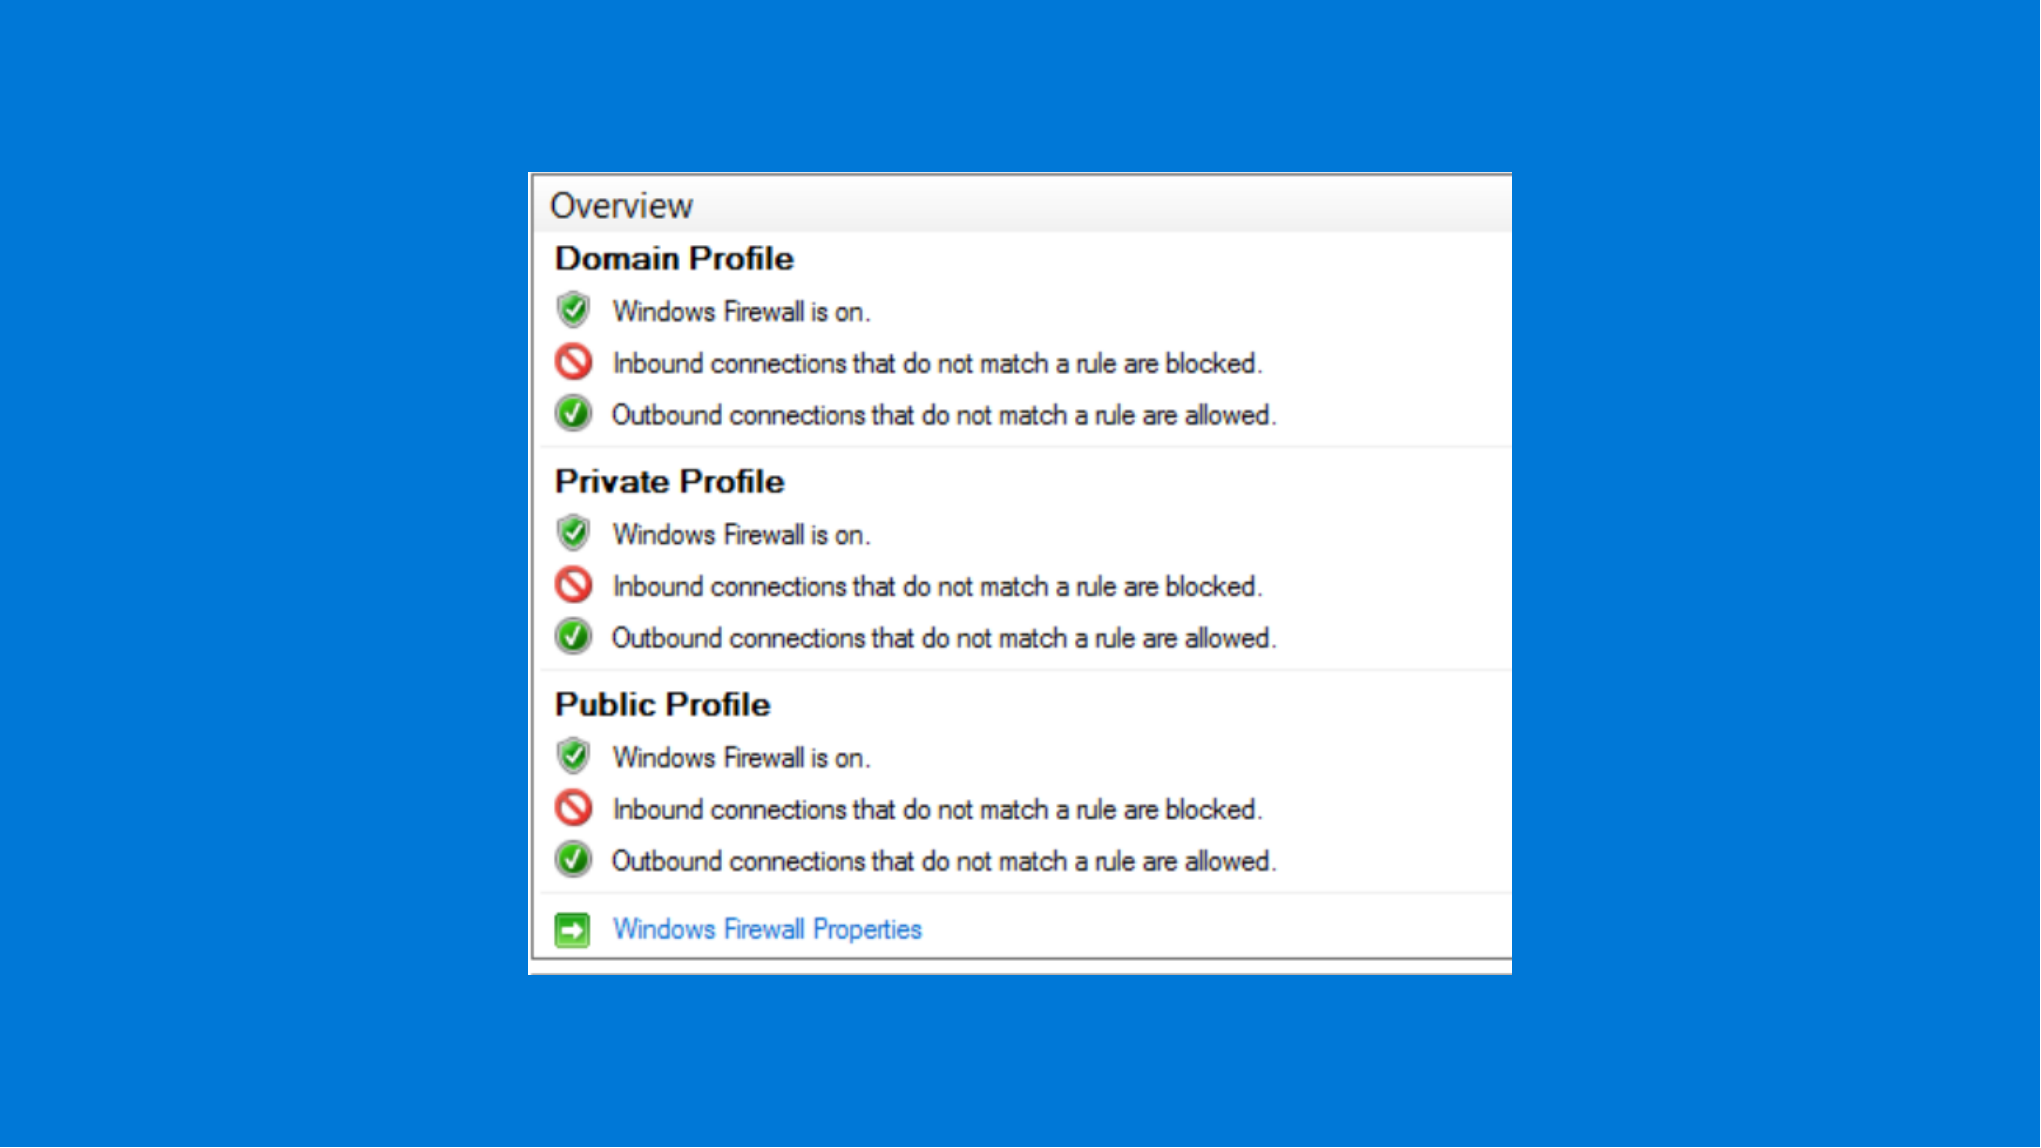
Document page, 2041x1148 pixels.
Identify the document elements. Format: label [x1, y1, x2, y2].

picture [528, 172, 1512, 975]
